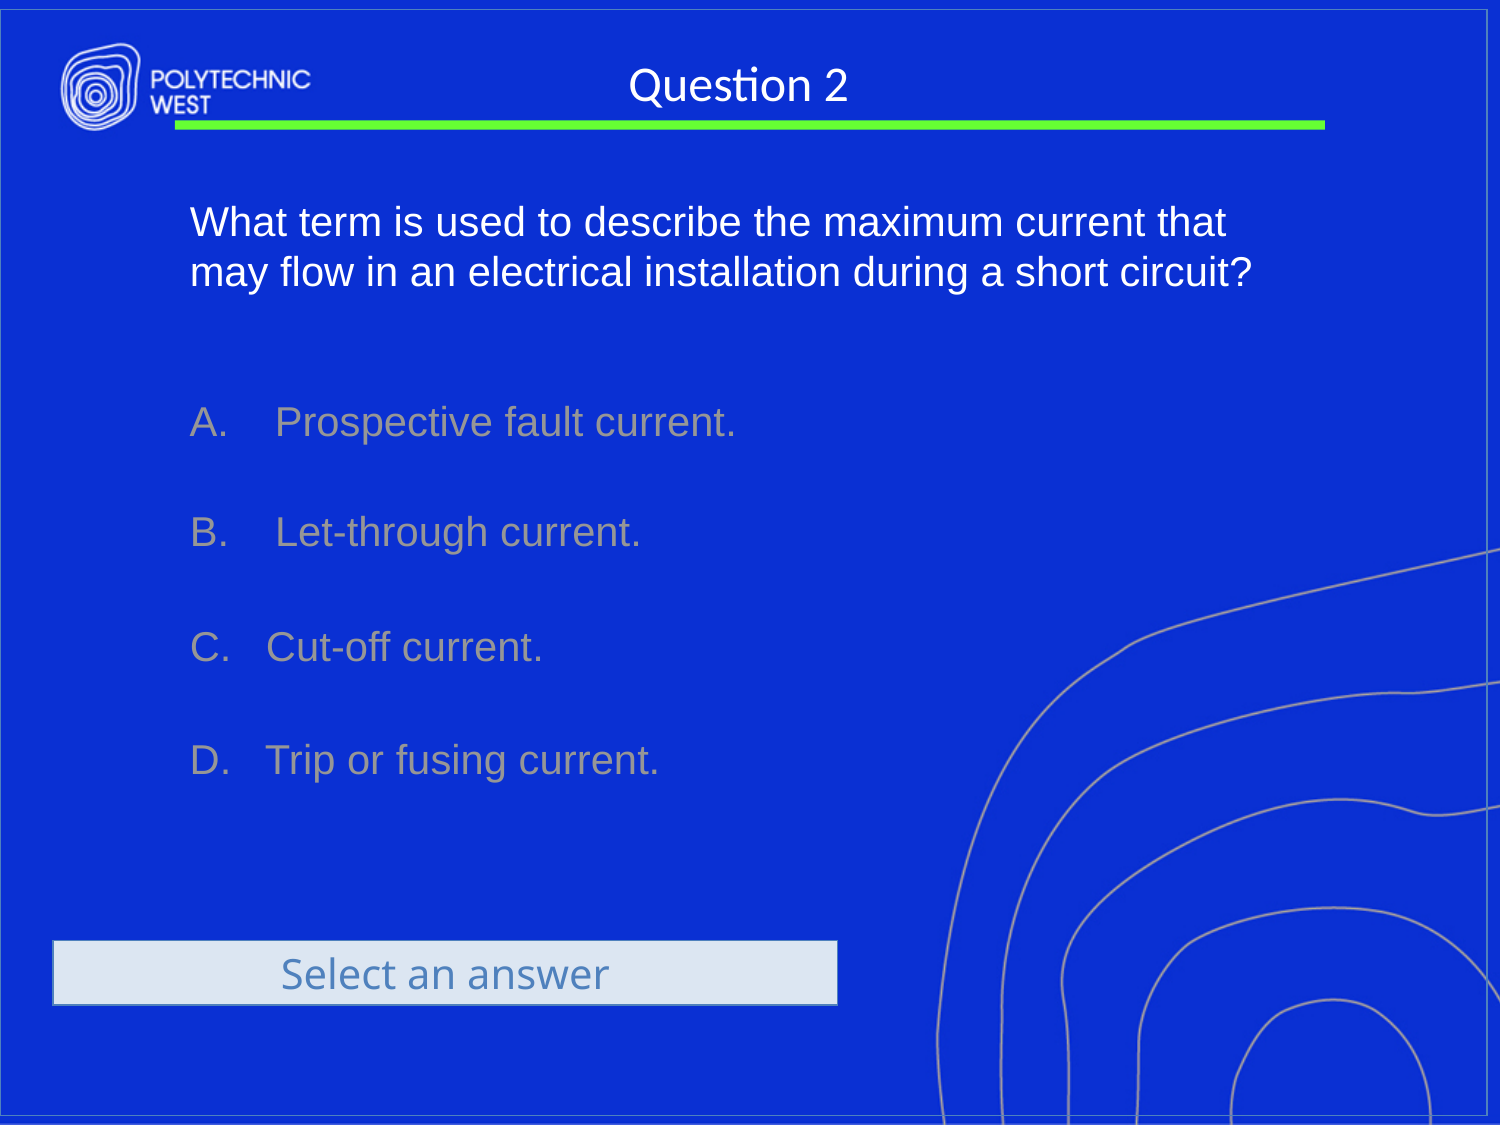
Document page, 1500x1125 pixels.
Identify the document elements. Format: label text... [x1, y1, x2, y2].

text_box [0, 9, 1487, 1116]
title Question 2 [187, 37, 1313, 125]
text_box C. Cut-off current. [174, 612, 750, 678]
text_box Select an answer [53, 940, 838, 1006]
picture [0, 0, 1500, 1125]
text_box A. Prospective fault current. [174, 387, 863, 453]
text_box D. Trip or fusing current. [174, 725, 1000, 790]
text_box B. Let-through current. [174, 497, 750, 563]
text_box What term is used to describe the maximum current that may flow in an electrical installation during a short circuit? [174, 187, 1325, 303]
